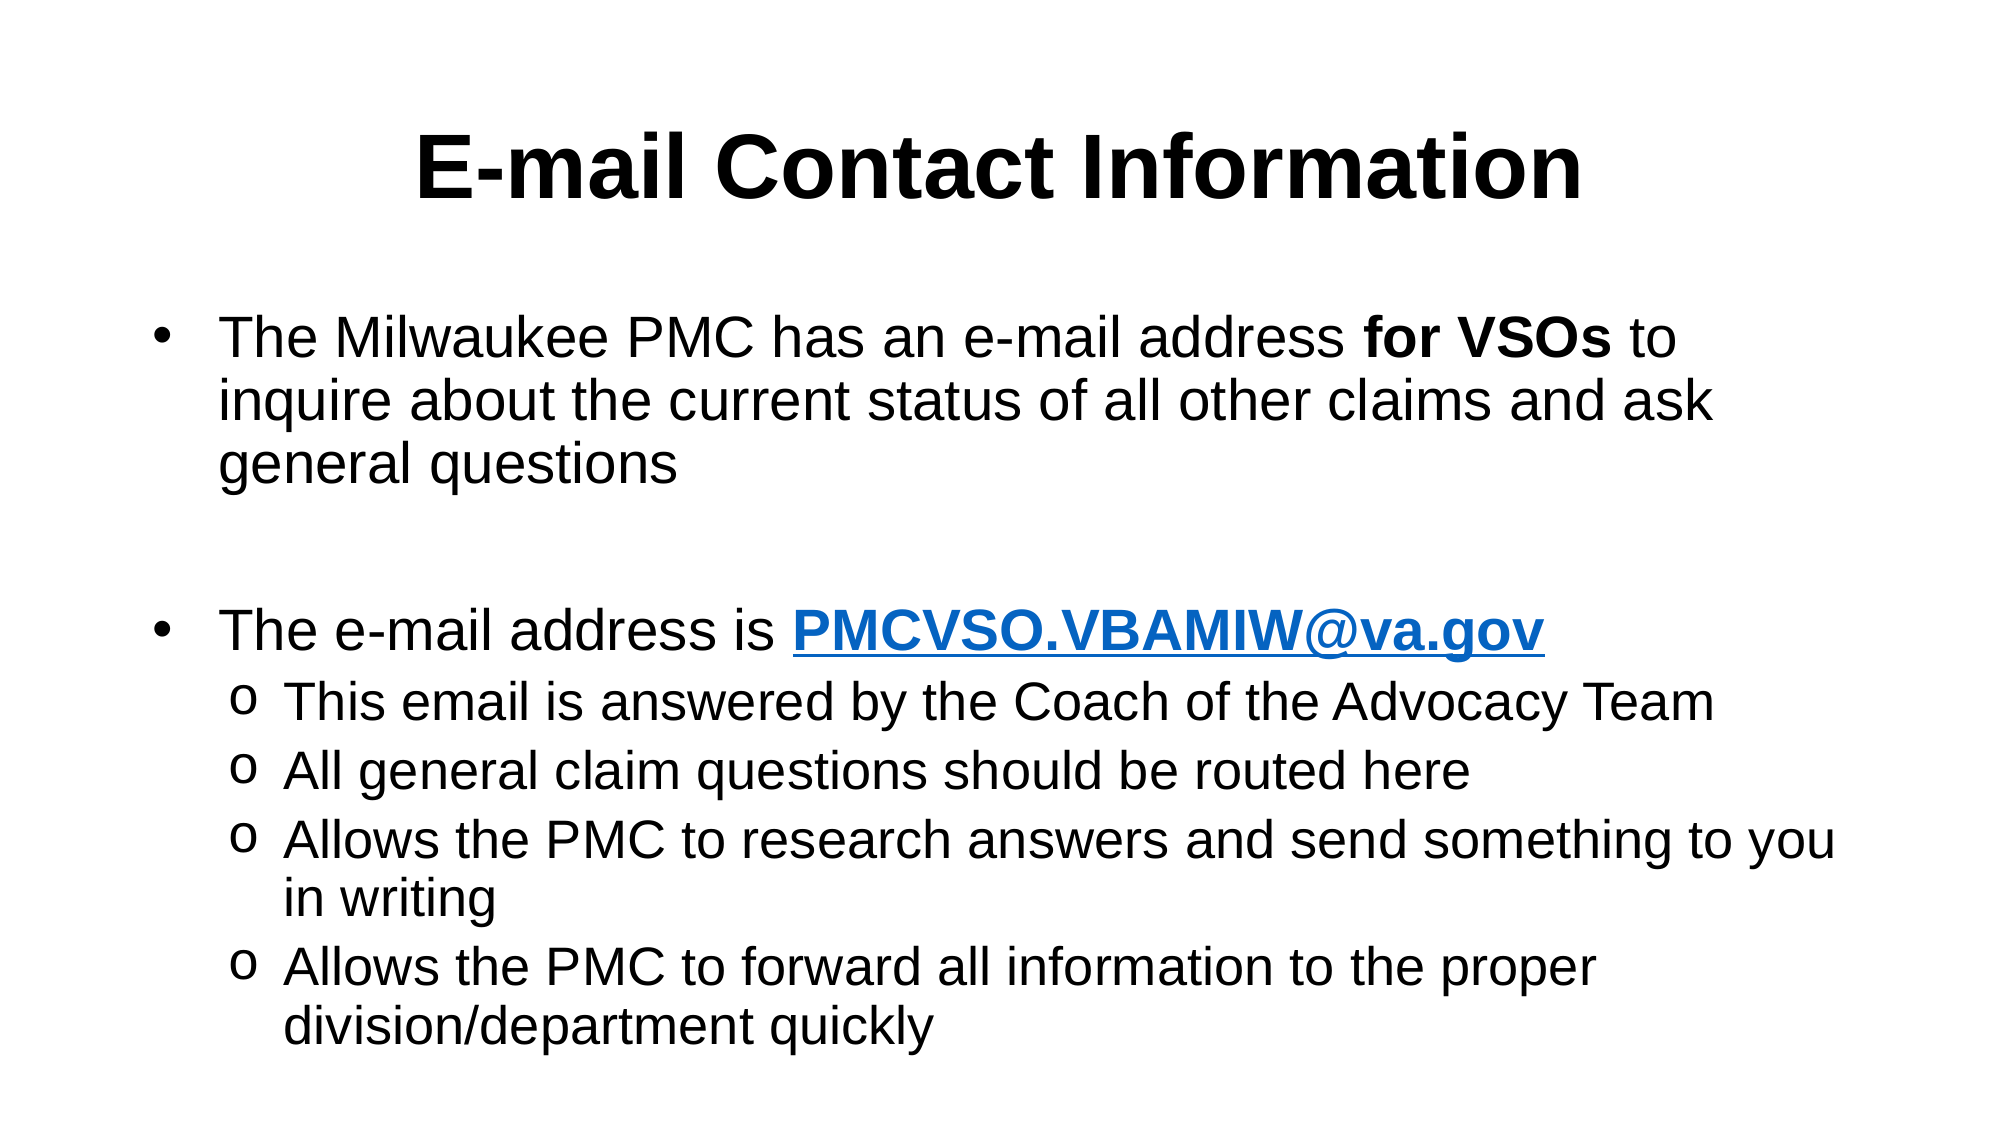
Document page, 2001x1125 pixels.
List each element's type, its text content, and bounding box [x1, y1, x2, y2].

list The Milwaukee PMC has an e-mail address for VSOs to inquire about the current status of all other claims and ask general questions The e-mail address is PMCVSO.VBAMIW@va.gov This email is answered by the Coach of the Advocacy Team All general claim questions should be routed here Allows the PMC to research answers and send something to you in writing Allows the PMC to forward all information to the proper division/department quickly [137, 299, 1863, 1014]
title E-mail Contact Information [137, 59, 1863, 278]
